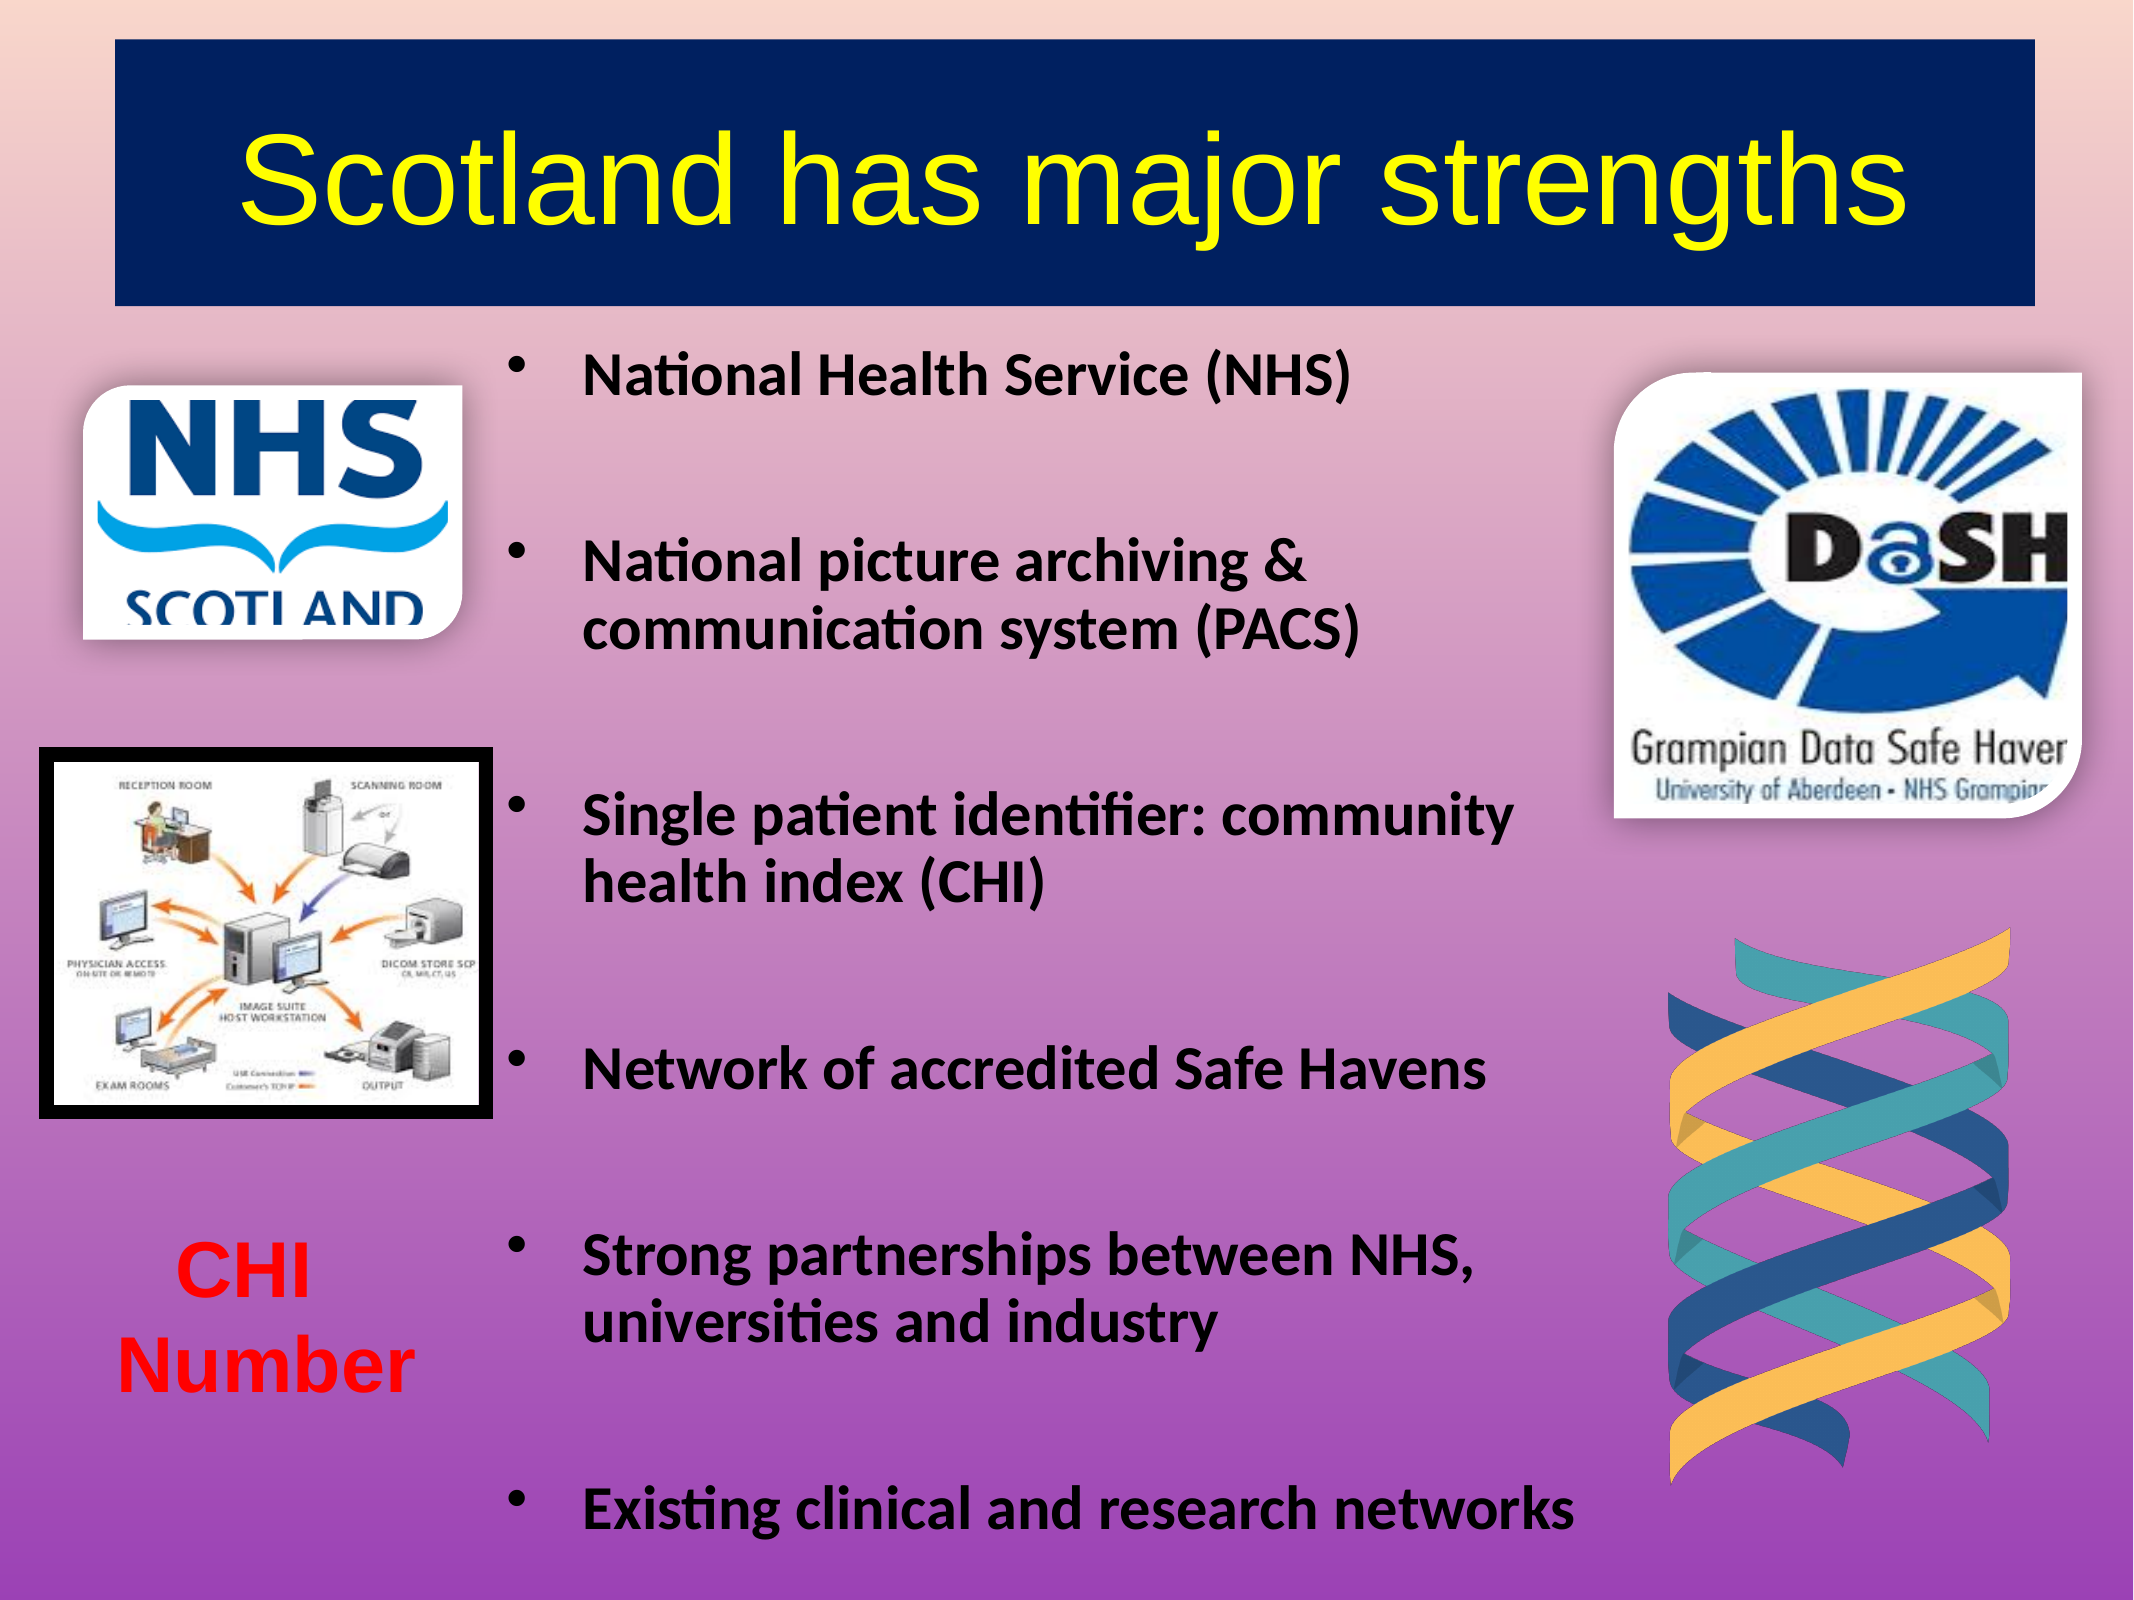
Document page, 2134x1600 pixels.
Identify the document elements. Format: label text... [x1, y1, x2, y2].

title Scotland has major strengths [114, 38, 2036, 307]
picture [53, 761, 479, 1105]
picture [1618, 923, 2027, 1488]
picture [1620, 379, 2075, 812]
text_box CHI Number [1, 1207, 531, 1419]
list National Health Service (NHS) National picture archiving & communication system (PACS) Single patient identifier: community health index (CHI) Network of accredited Safe Havens Strong partnerships between NHS, universities and industry Existing clinical and research networks [494, 330, 1656, 1600]
picture [90, 392, 456, 633]
